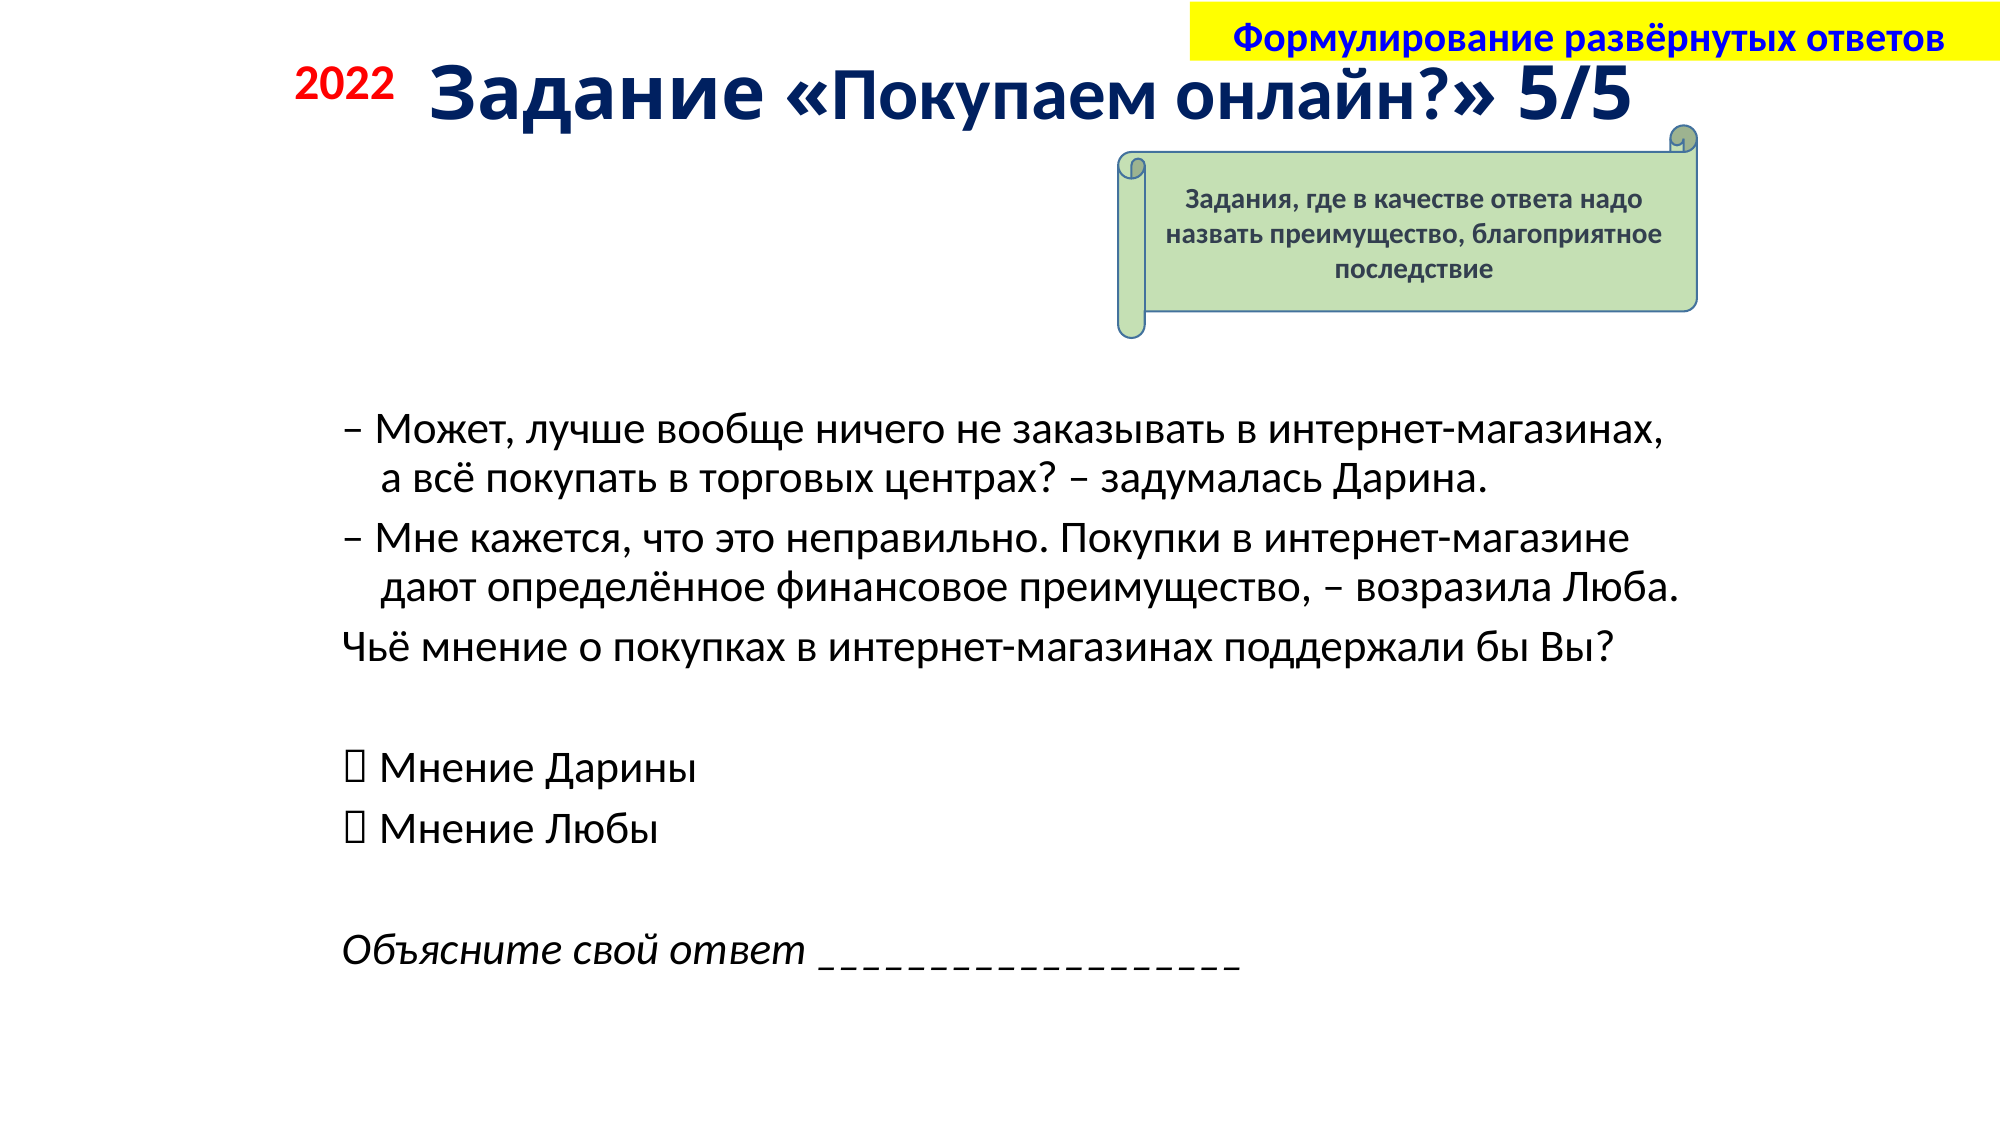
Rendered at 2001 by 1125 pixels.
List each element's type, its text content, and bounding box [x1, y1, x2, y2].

text_box Задания, где в качестве ответа надо назвать преимущество, благоприятное последствие [1117, 219, 1698, 340]
text_box Формулирование развёрнутых ответов [1189, 1, 2000, 61]
list – Может, лучше вообще ничего не заказывать в интернет-магазинах, а всё покупать в торговых центрах? – задумалась Дарина. – Мне кажется, что это неправильно. Покупки в интернет-магазине дают определённое финансовое преимущество, – возразила Люба. Чьё мнение о покупках в интернет-магазинах поддержали бы Вы?  Мнение Дарины  Мнение Любы Объясните свой ответ ___________________ [326, 397, 1697, 1083]
text_box 2022 [279, 42, 433, 118]
text_box Задание «Покупаем онлайн?» 5/5 [332, 30, 1750, 219]
